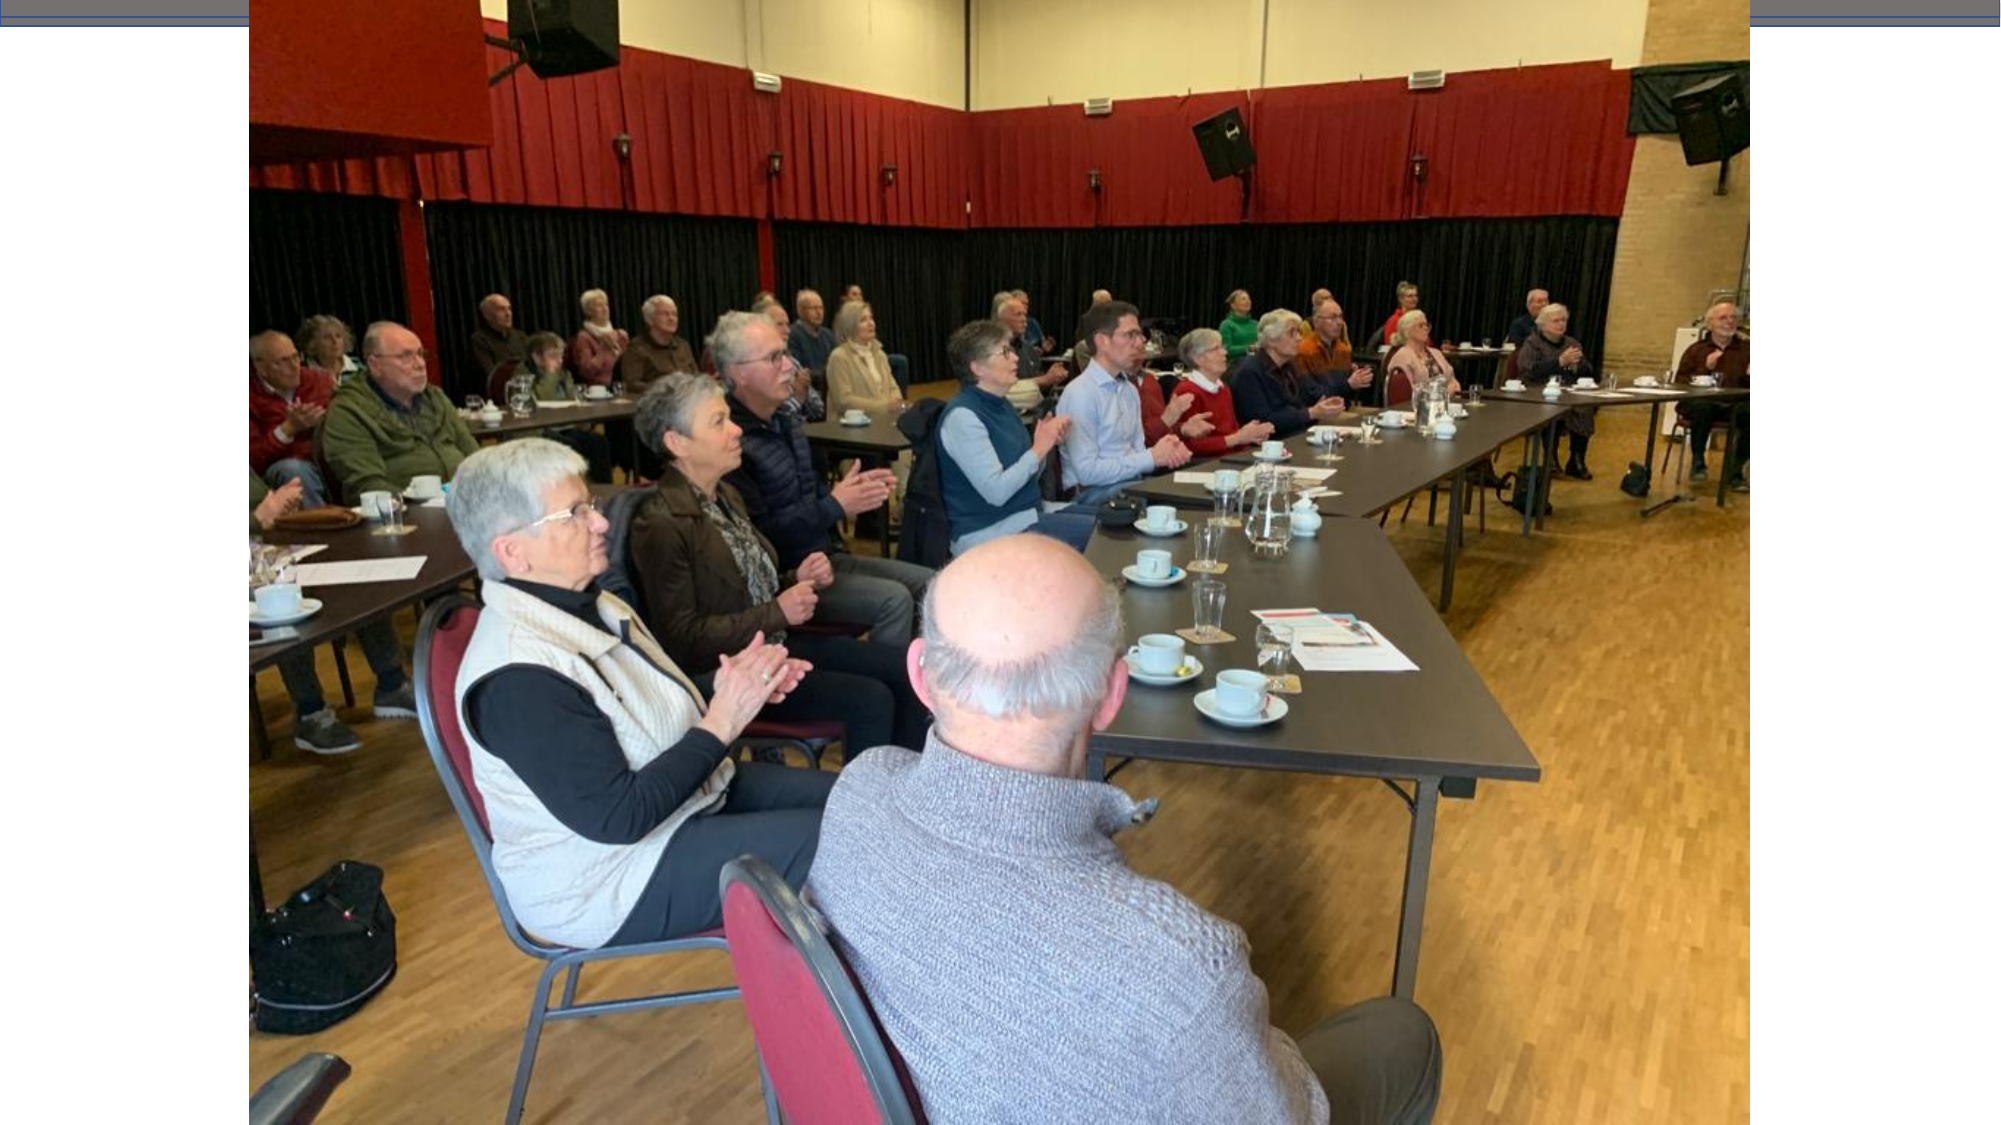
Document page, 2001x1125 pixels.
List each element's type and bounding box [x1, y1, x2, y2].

picture [249, 0, 1750, 1125]
